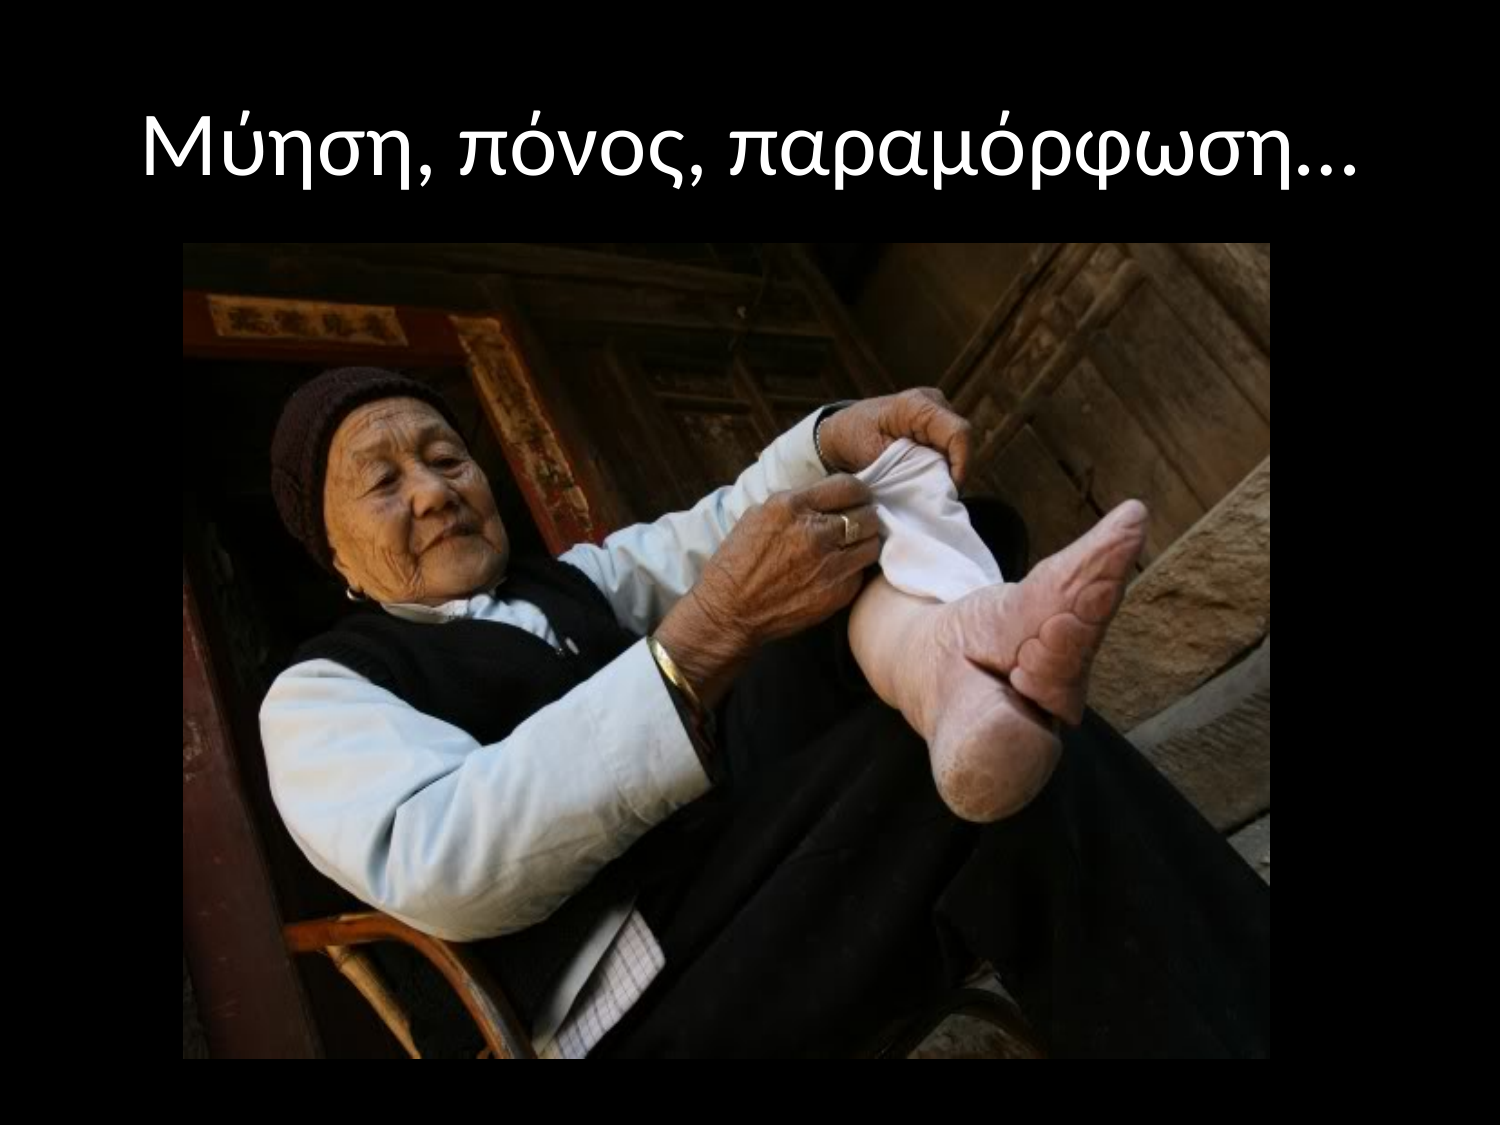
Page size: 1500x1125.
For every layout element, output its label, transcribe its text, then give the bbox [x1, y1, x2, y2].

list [182, 243, 1270, 1059]
title Μύηση, πόνος, παραμόρφωση… [75, 45, 1425, 233]
